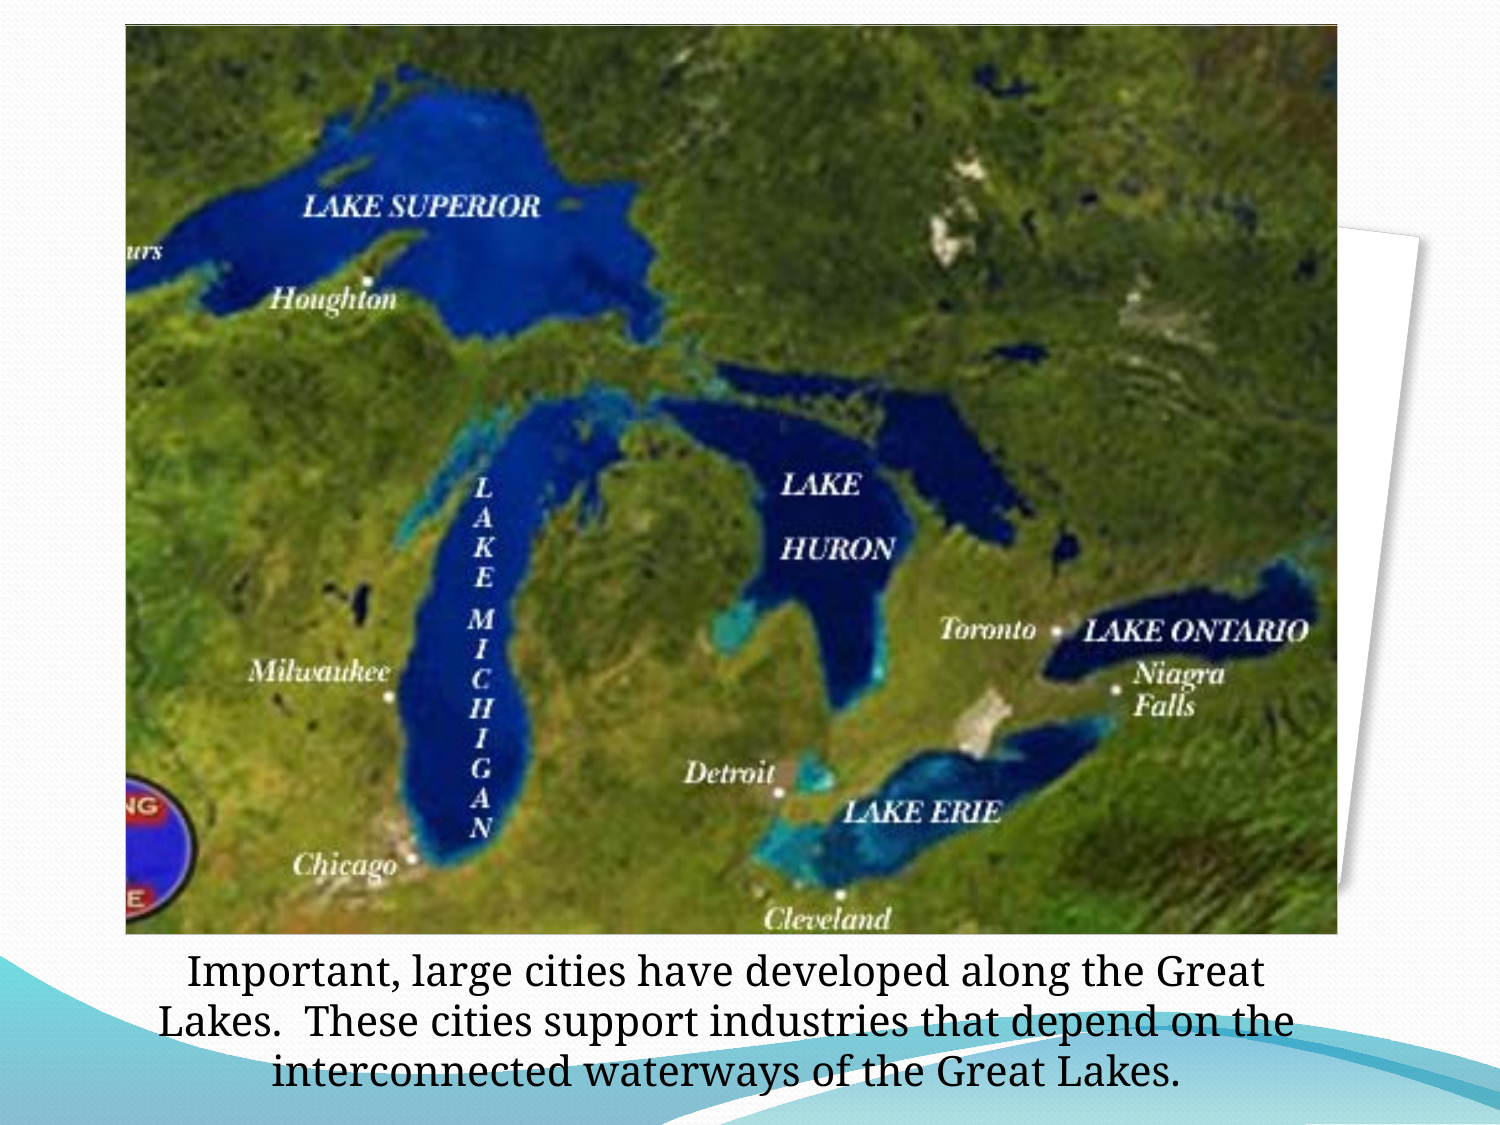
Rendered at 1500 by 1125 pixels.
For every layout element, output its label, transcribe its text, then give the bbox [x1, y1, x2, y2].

picture [124, 24, 1338, 935]
list Important, large cities have developed along the Great Lakes. These cities support industries that depend on the interconnected waterways of the Great Lakes. [112, 937, 1338, 1125]
